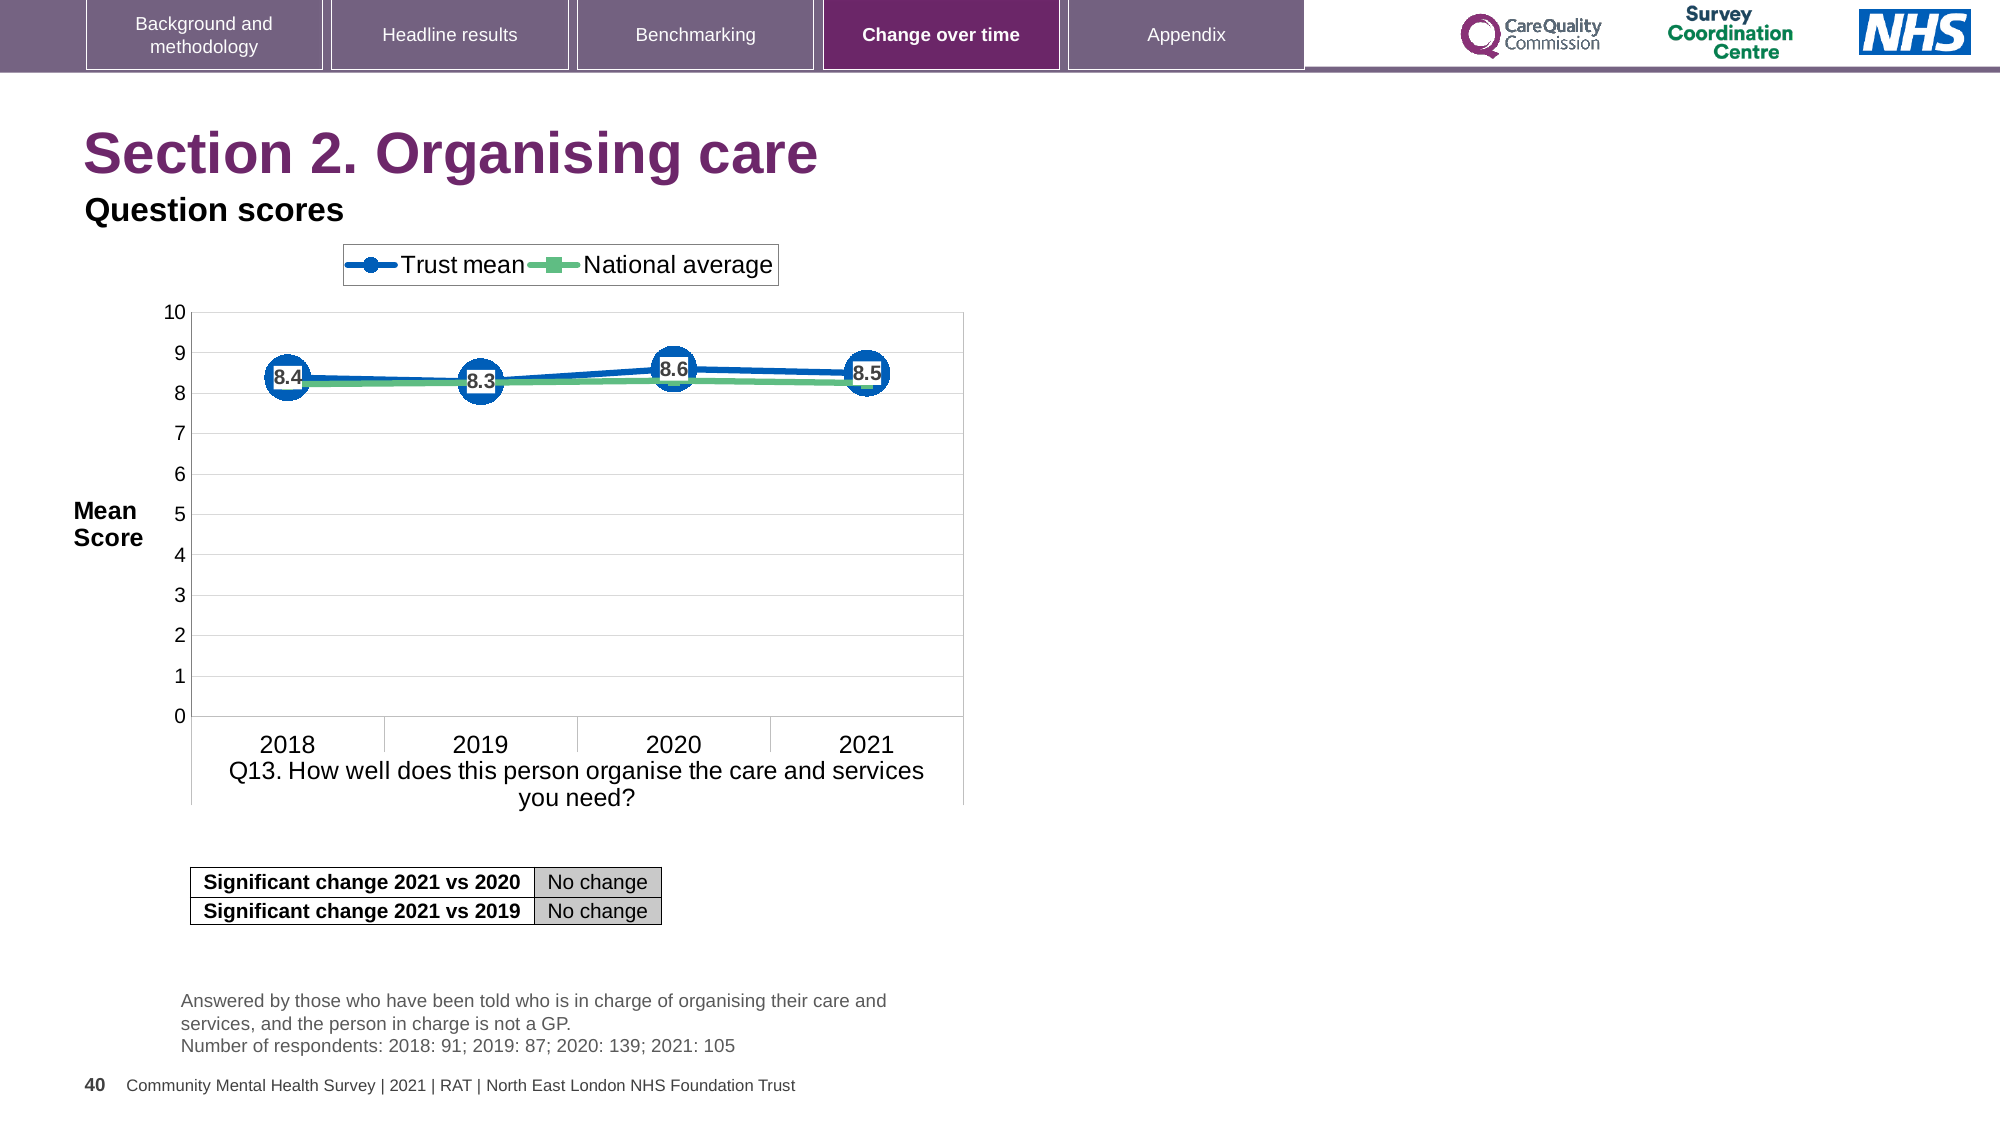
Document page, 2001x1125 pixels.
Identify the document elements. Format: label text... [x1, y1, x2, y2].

table_header No change [535, 868, 661, 897]
picture [1859, 9, 1971, 55]
table_cell Significant change 2021 vs 2019 [191, 898, 534, 924]
text_box Answered by those who have been told who is in charge of organising their care and services, and the person in charge is not a GP. Number of respondents: 2018: 91; 2019: 87; 2020: 139; 2021: 105 [166, 981, 955, 1064]
text_box Question scores [84, 185, 1864, 229]
title Section 2. Organising care [68, 100, 1942, 209]
text_box 40 [84, 1065, 122, 1125]
table_header Significant change 2021 vs 2020 [191, 868, 534, 897]
picture [1666, 3, 1794, 61]
table_cell No change [535, 898, 661, 924]
picture [1460, 13, 1602, 59]
chart [68, 240, 966, 858]
